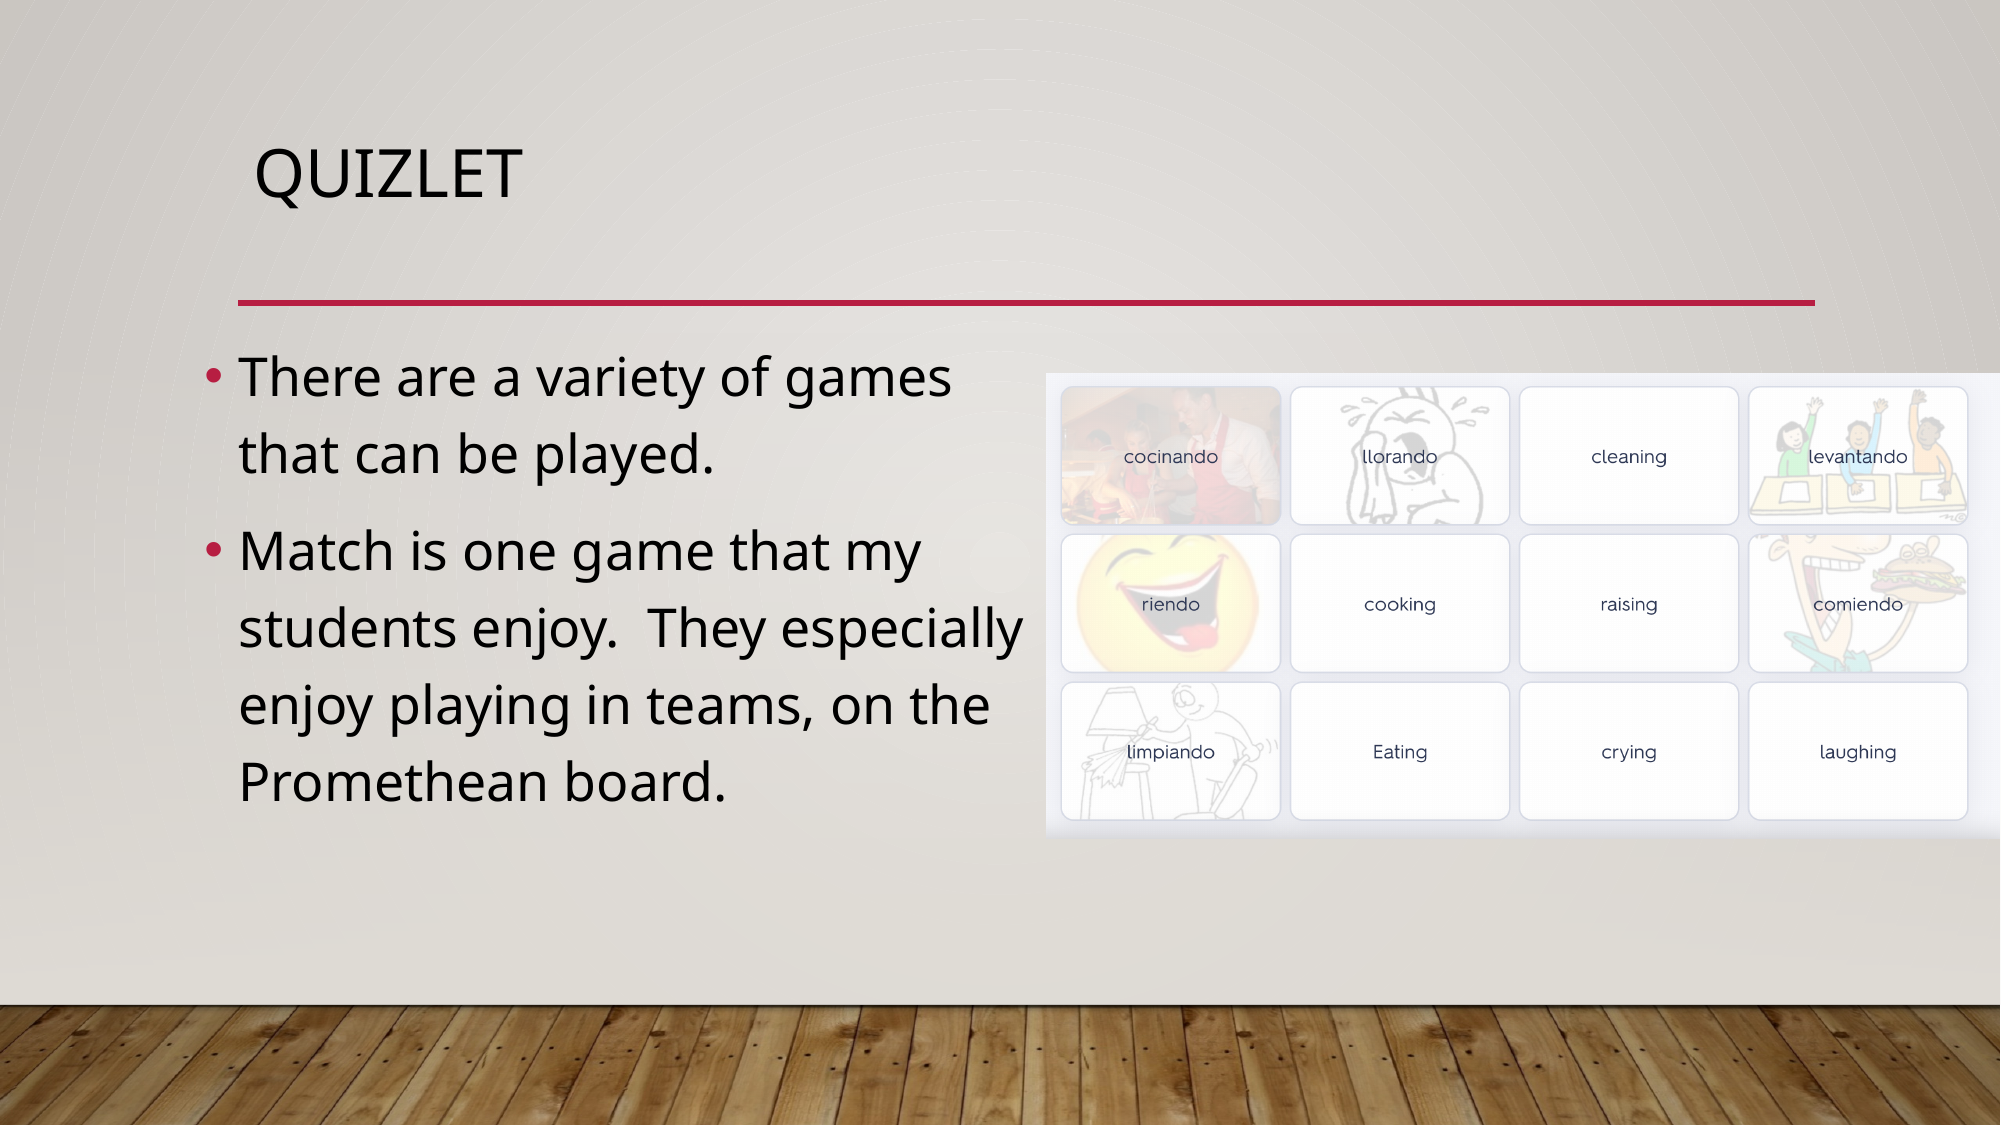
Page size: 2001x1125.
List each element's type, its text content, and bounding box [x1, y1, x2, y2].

picture [0, 1005, 2000, 1125]
list There are a variety of games that can be played. Match is one game that my students enjoy. They especially enjoy playing in teams, on the Promethean board. [189, 323, 1047, 890]
picture [1046, 373, 2000, 839]
title QUizlet [238, 131, 1814, 305]
